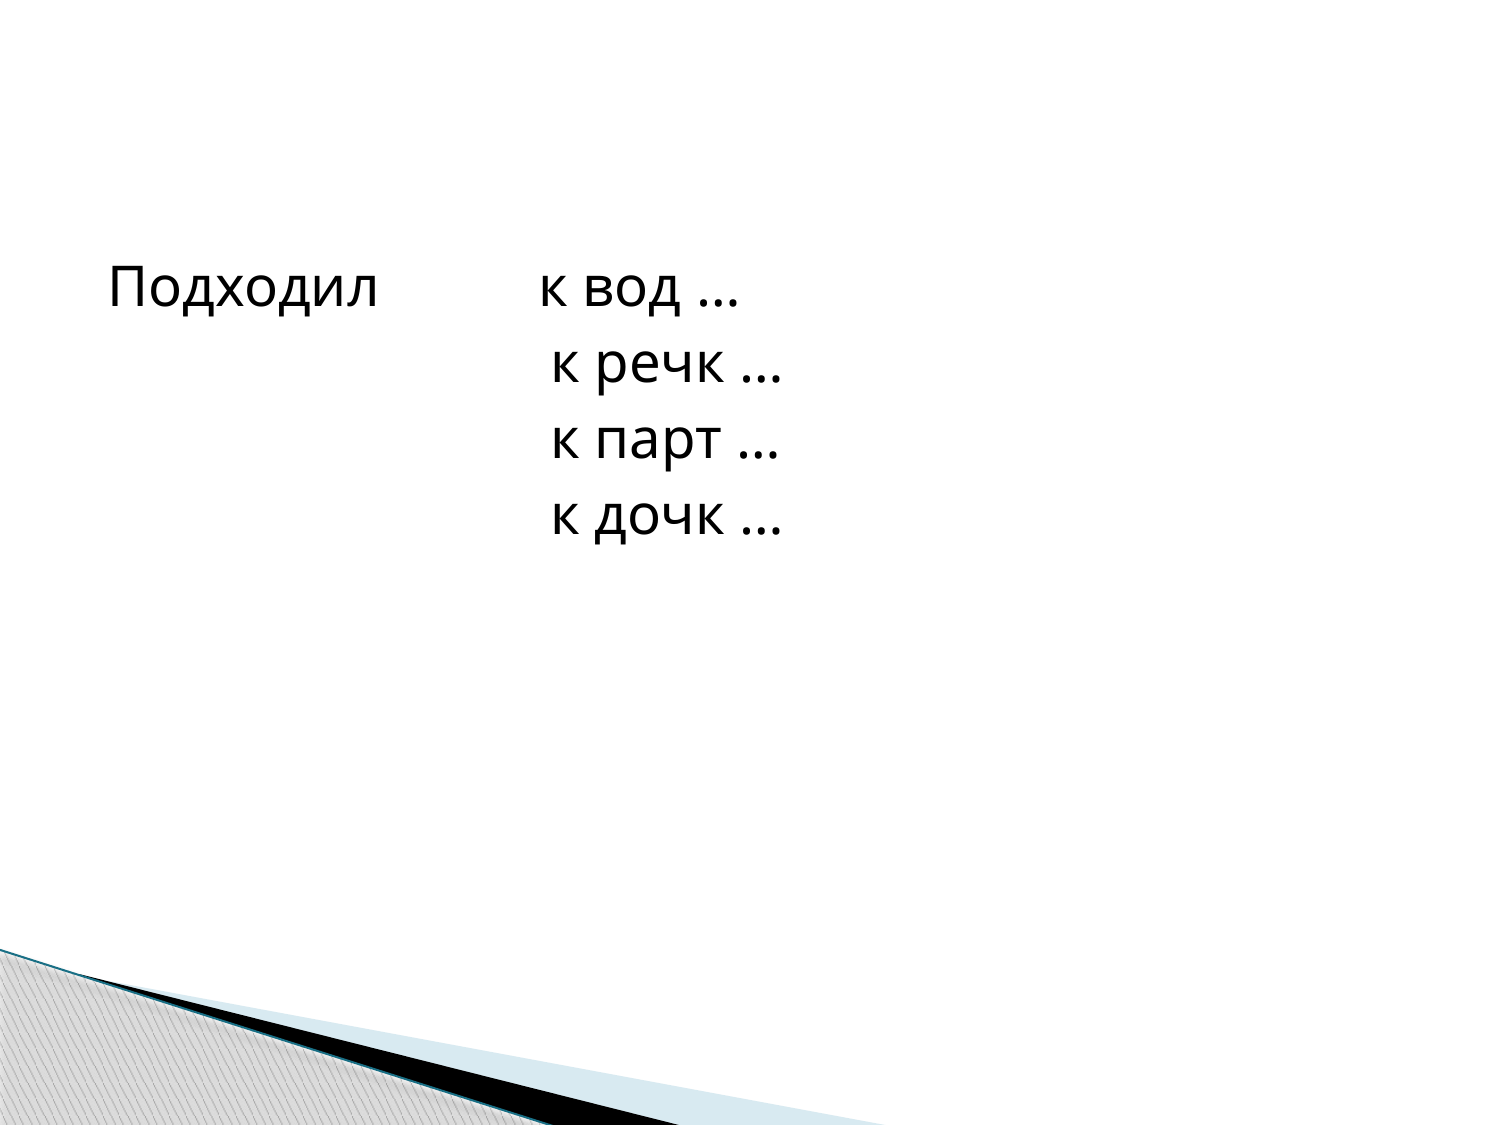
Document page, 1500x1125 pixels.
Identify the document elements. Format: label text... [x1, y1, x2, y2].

list Подходил к вод … к речк … к парт … к дочк … [75, 243, 1425, 986]
